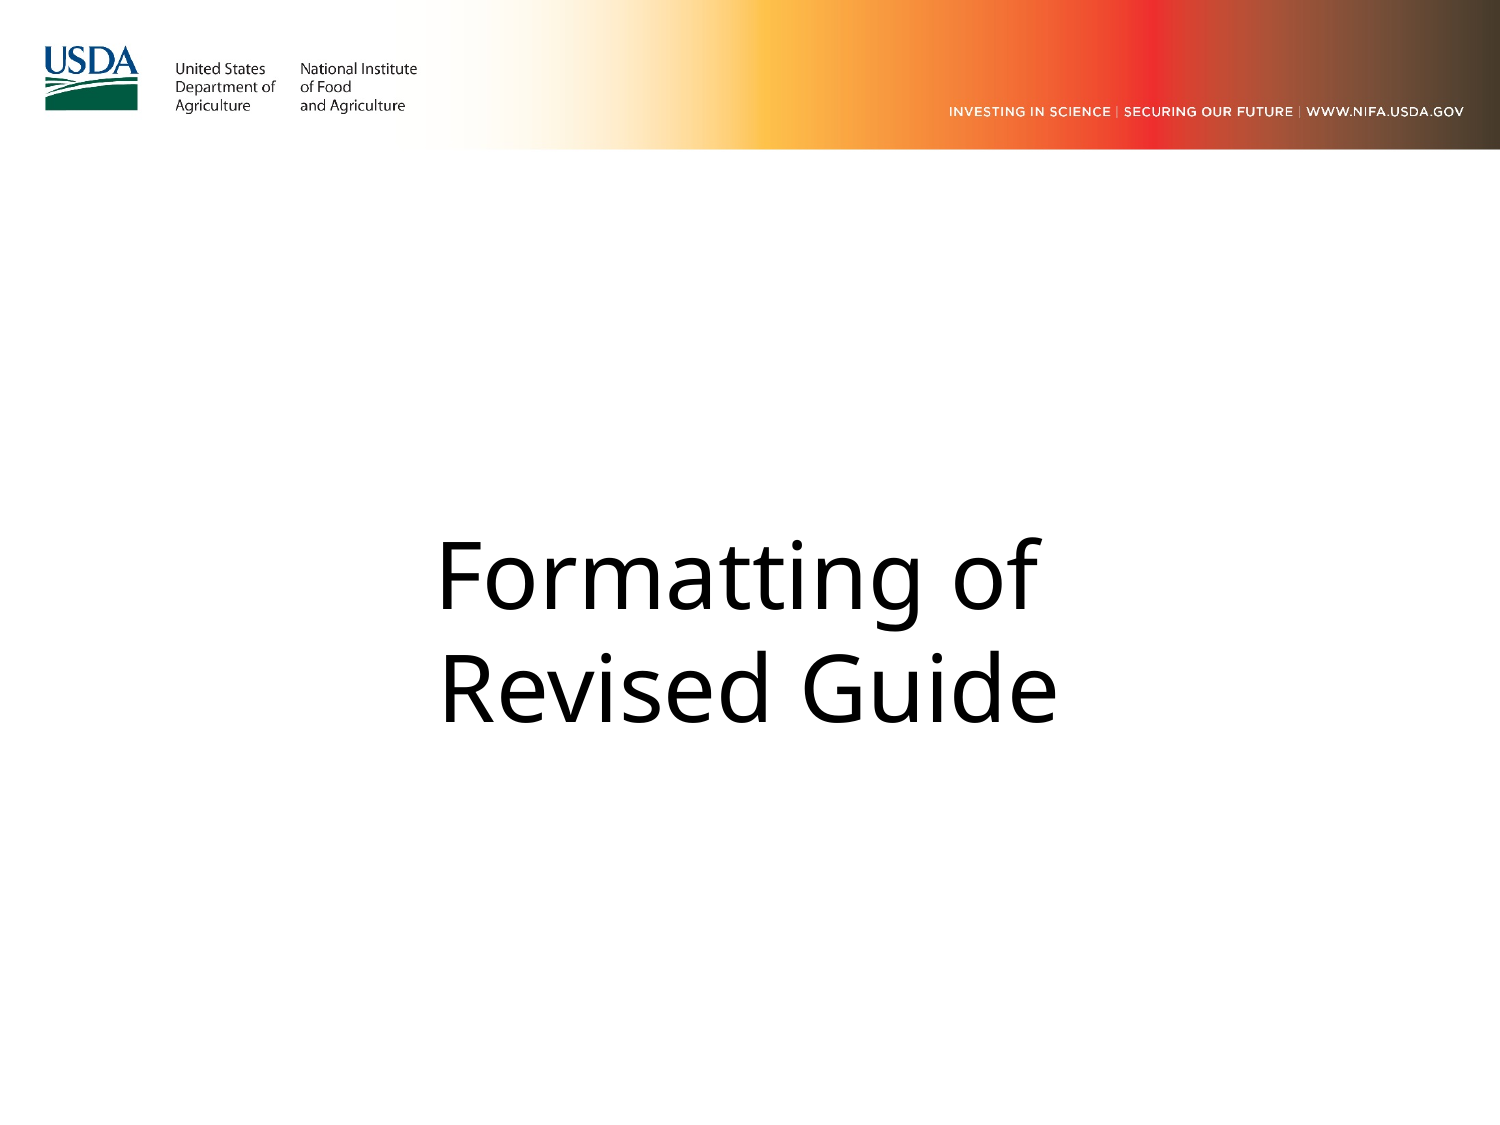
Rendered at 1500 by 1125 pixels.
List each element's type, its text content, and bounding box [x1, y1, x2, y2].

title Formatting of Revised Guide [102, 280, 1397, 749]
picture [0, 0, 1500, 153]
